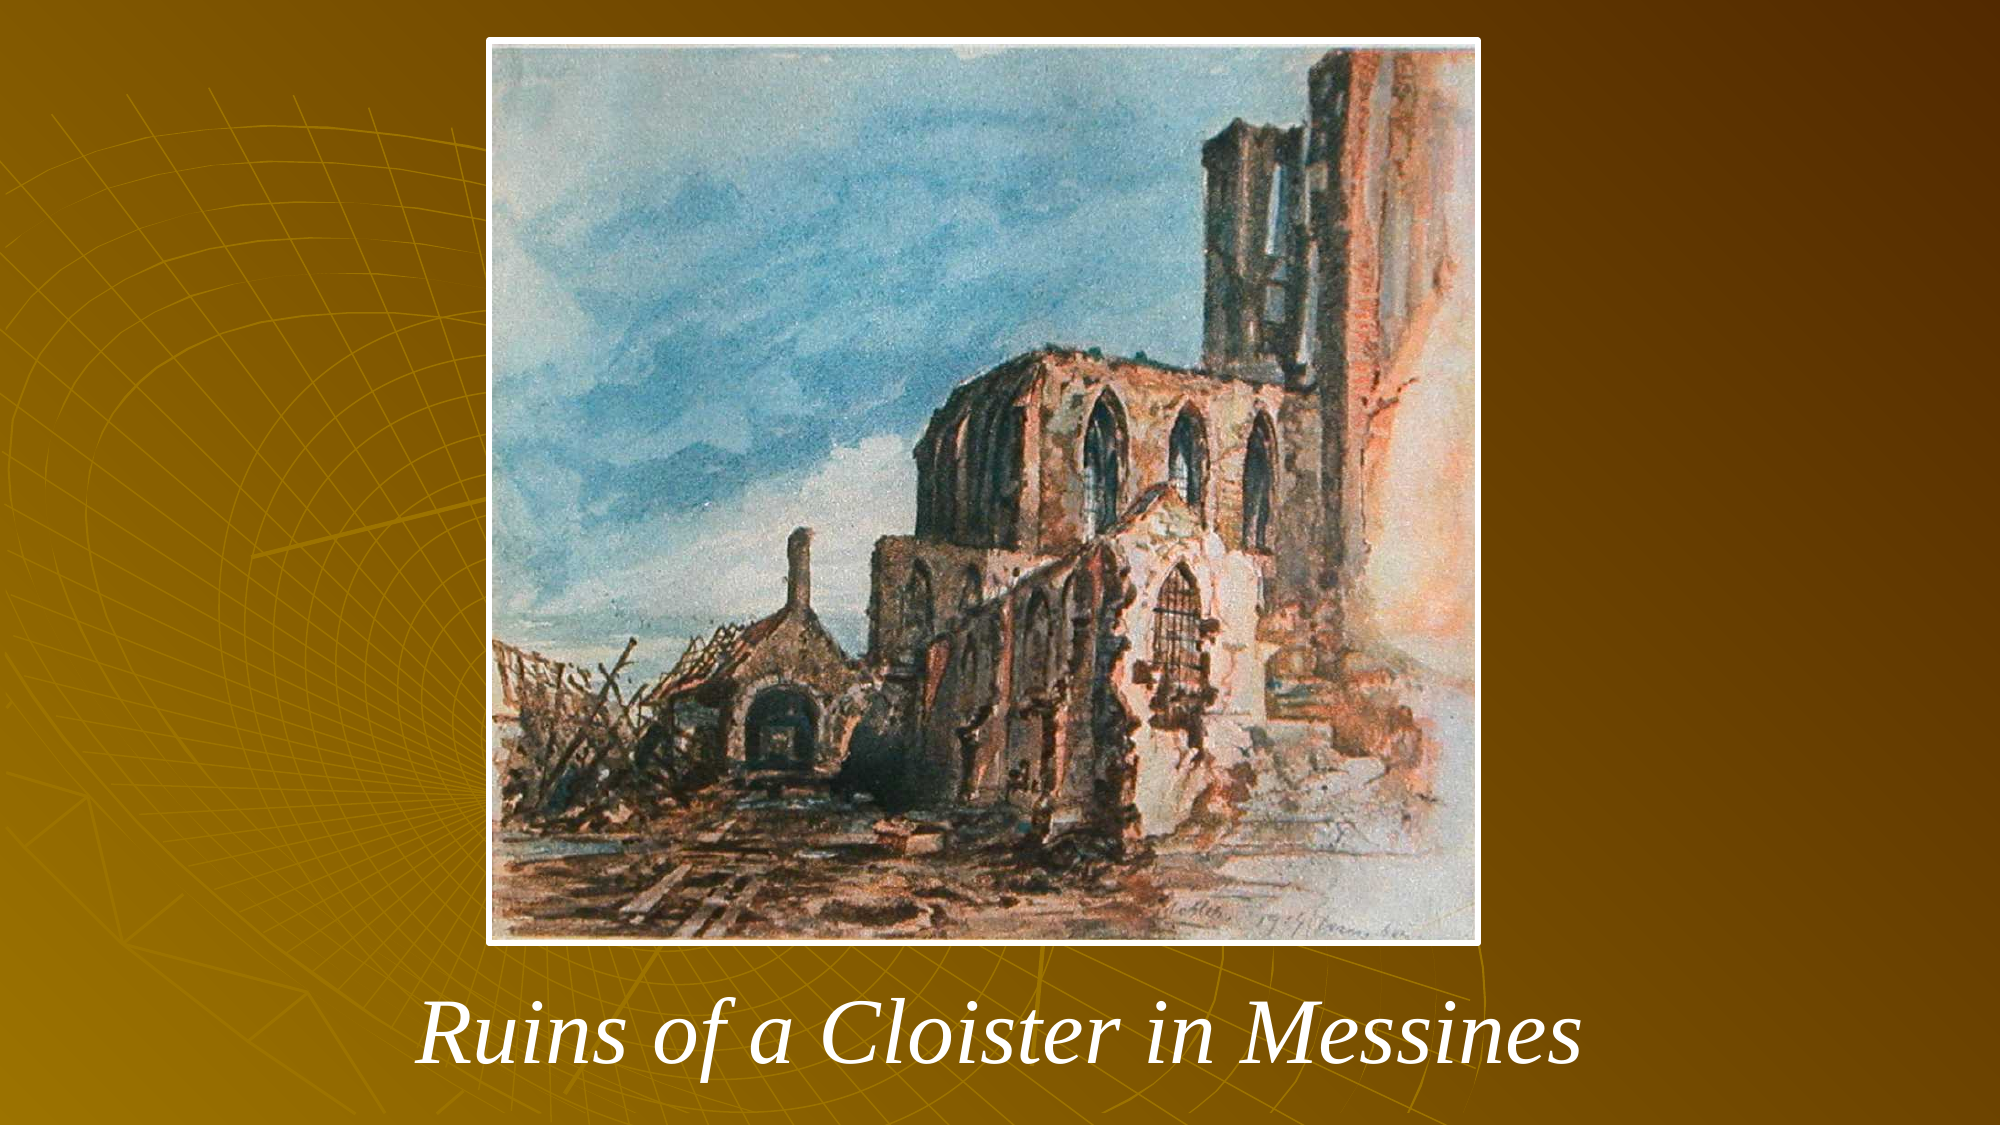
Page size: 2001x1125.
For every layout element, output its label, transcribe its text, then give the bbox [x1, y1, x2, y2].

text_box Ruins of a Cloister in Messines [312, 962, 1688, 1090]
picture [491, 43, 1476, 940]
